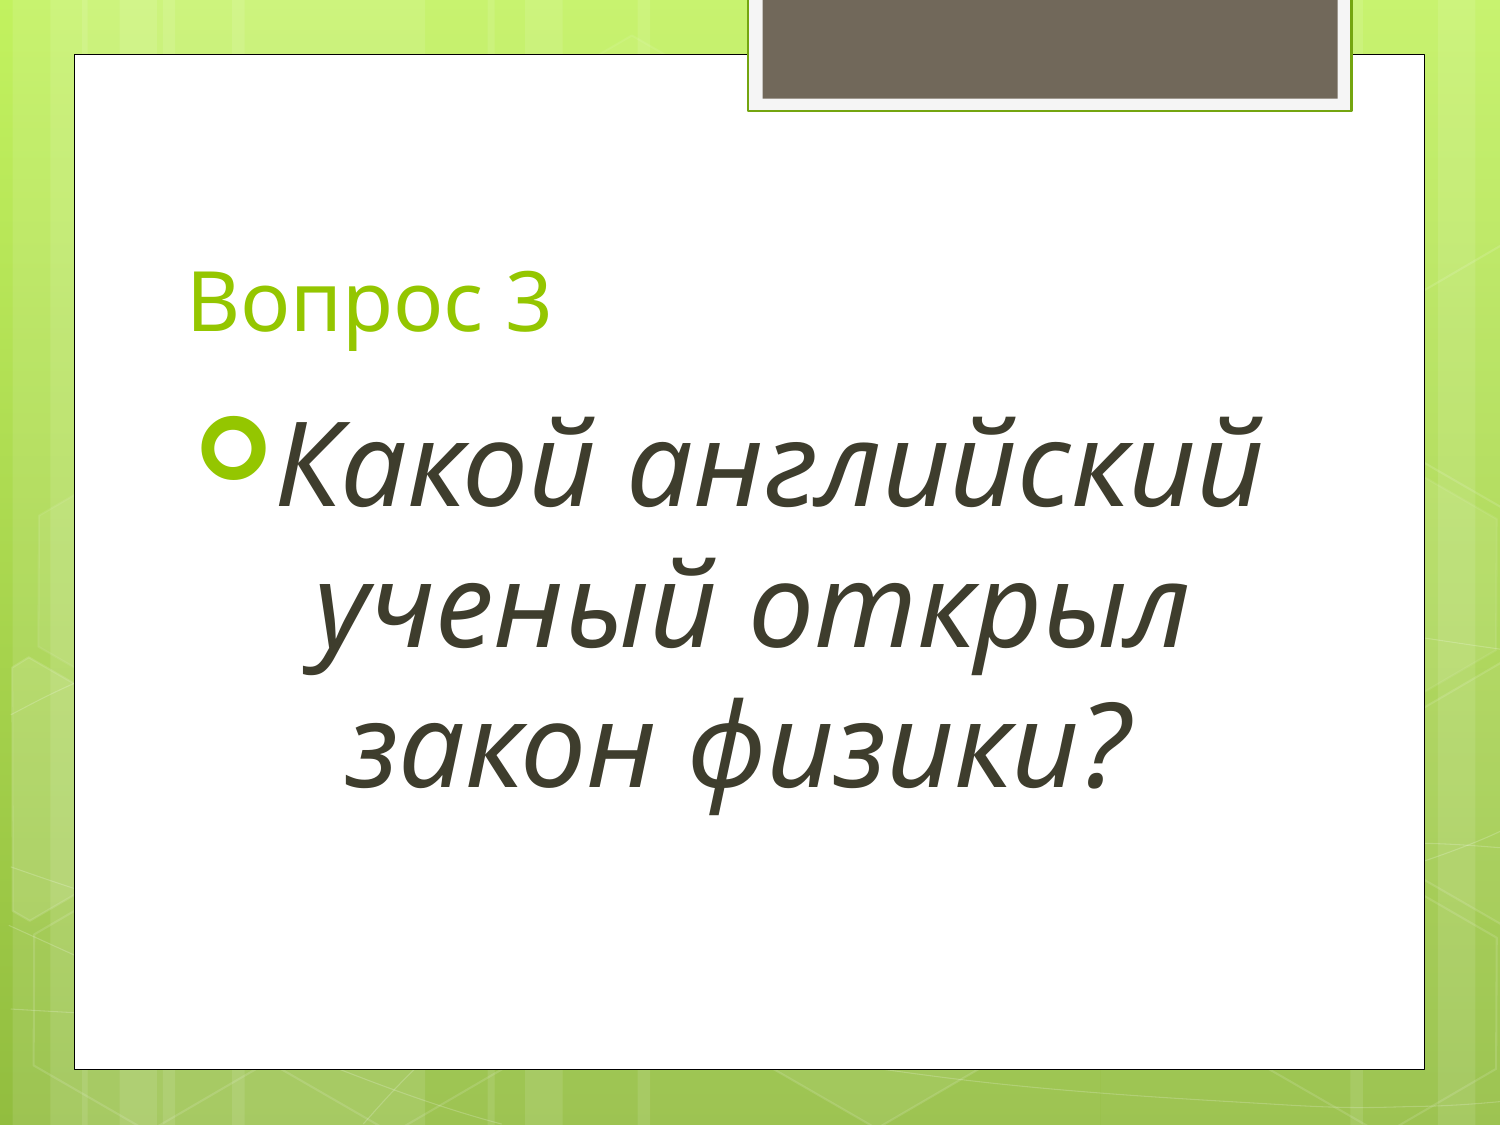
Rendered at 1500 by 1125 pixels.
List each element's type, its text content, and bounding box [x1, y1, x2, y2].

title Вопрос 3 [171, 168, 1324, 357]
list Какой английский ученый открыл закон физики? [171, 381, 1283, 957]
